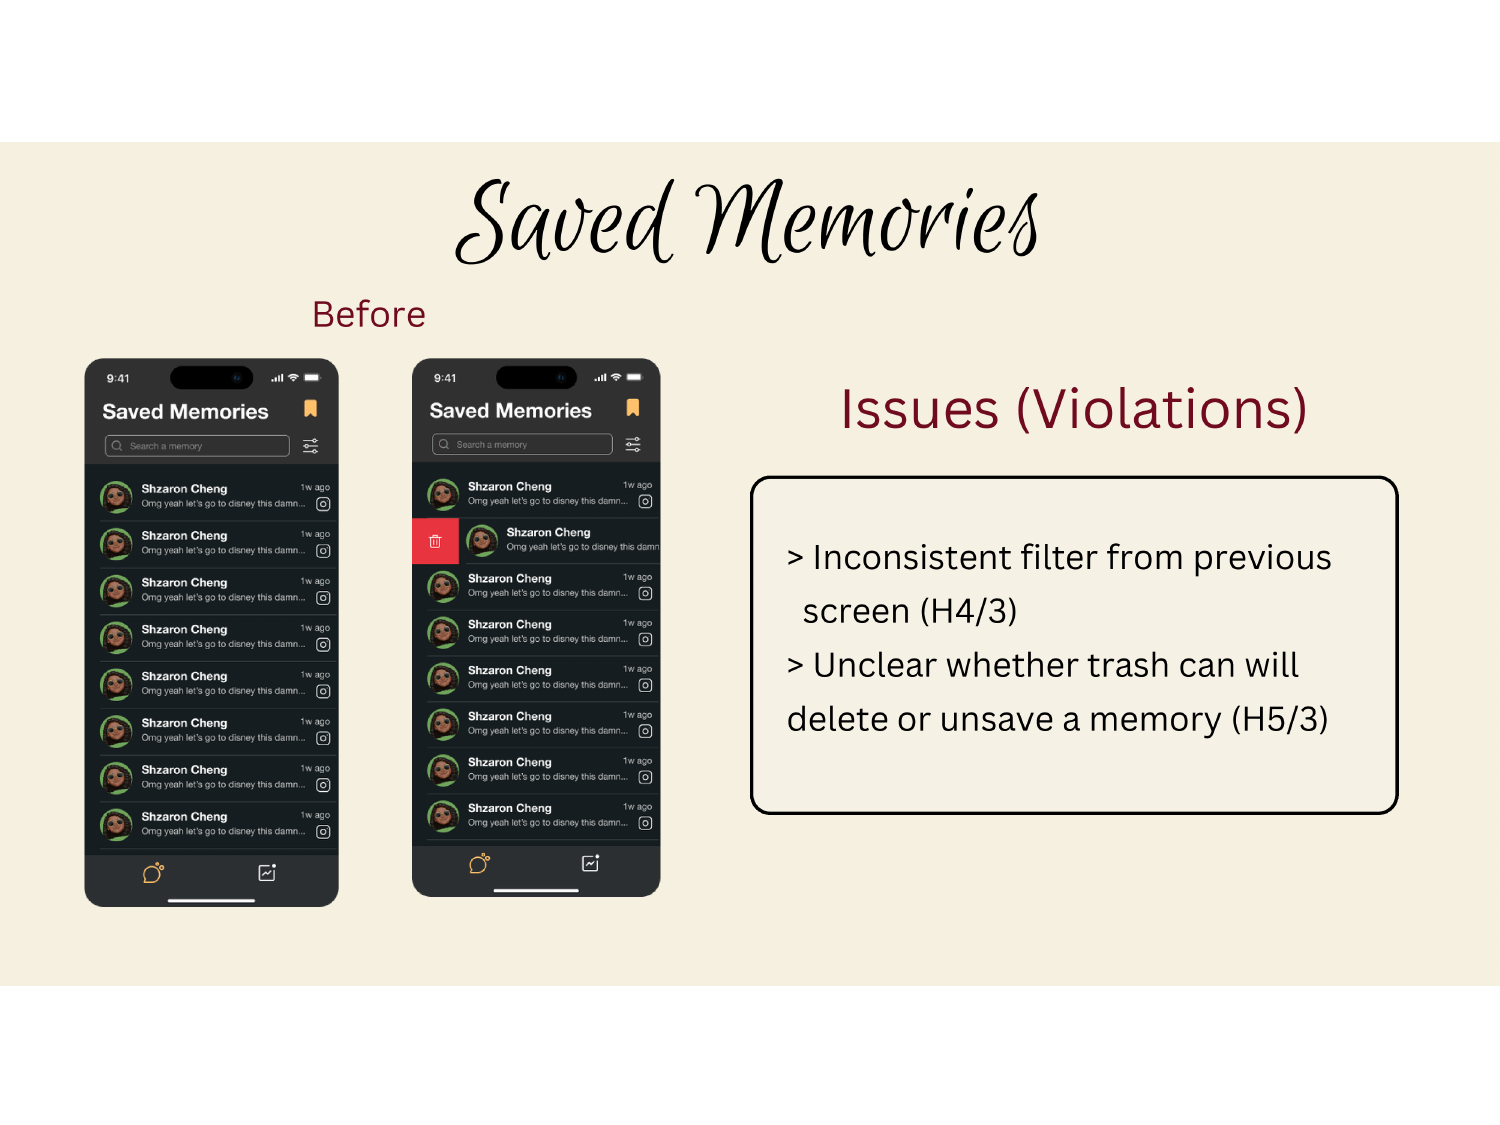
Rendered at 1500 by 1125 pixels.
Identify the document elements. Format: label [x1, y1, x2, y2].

picture [0, 141, 1500, 987]
